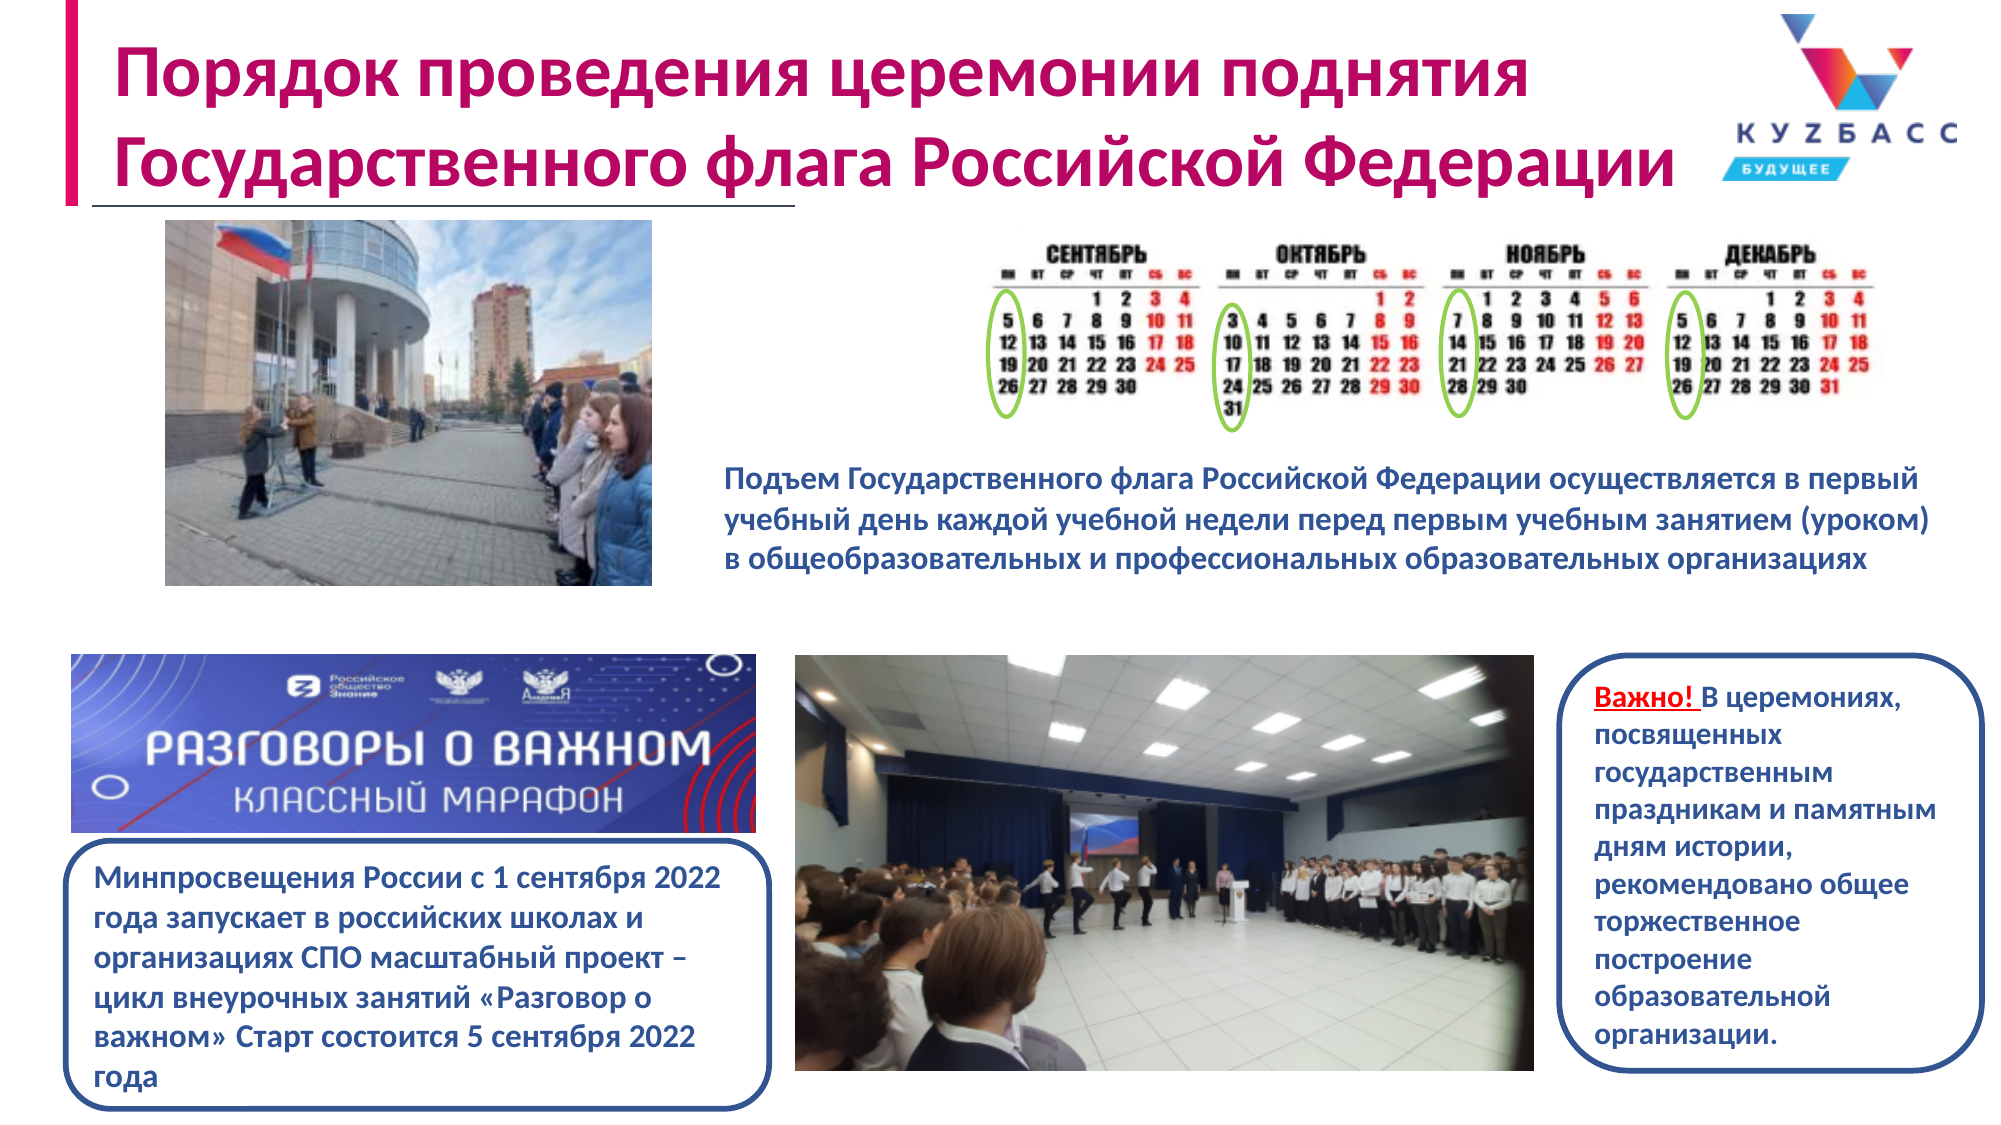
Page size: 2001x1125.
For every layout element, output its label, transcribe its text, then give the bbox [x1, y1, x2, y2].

text_box Подъем Государственного флага Российской Федерации осуществляется в первый учебный день каждой учебной недели перед первым учебным занятием (уроком) в общеобразовательных и профессиональных образовательных организациях [709, 449, 1957, 584]
picture [165, 220, 653, 586]
text_box Порядок проведения церемонии поднятия Государственного флага Российской Федерации [99, 14, 1723, 209]
picture [934, 224, 1903, 431]
picture [71, 654, 756, 833]
text_box Важно! В церемониях, посвященных государственным праздникам и памятным дням истории, рекомендовано общее торжественное построение образовательной организации. [1558, 654, 1983, 1072]
text_box [65, 0, 79, 207]
text_box Минпросвещения России с 1 сентября 2022 года запускает в российских школах и организациях СПО масштабный проект – цикл внеурочных занятий «Разговор о важном» Старт состоится 5 сентября 2022 года [64, 839, 771, 1110]
picture [1722, 14, 1957, 181]
picture [795, 655, 1534, 1071]
